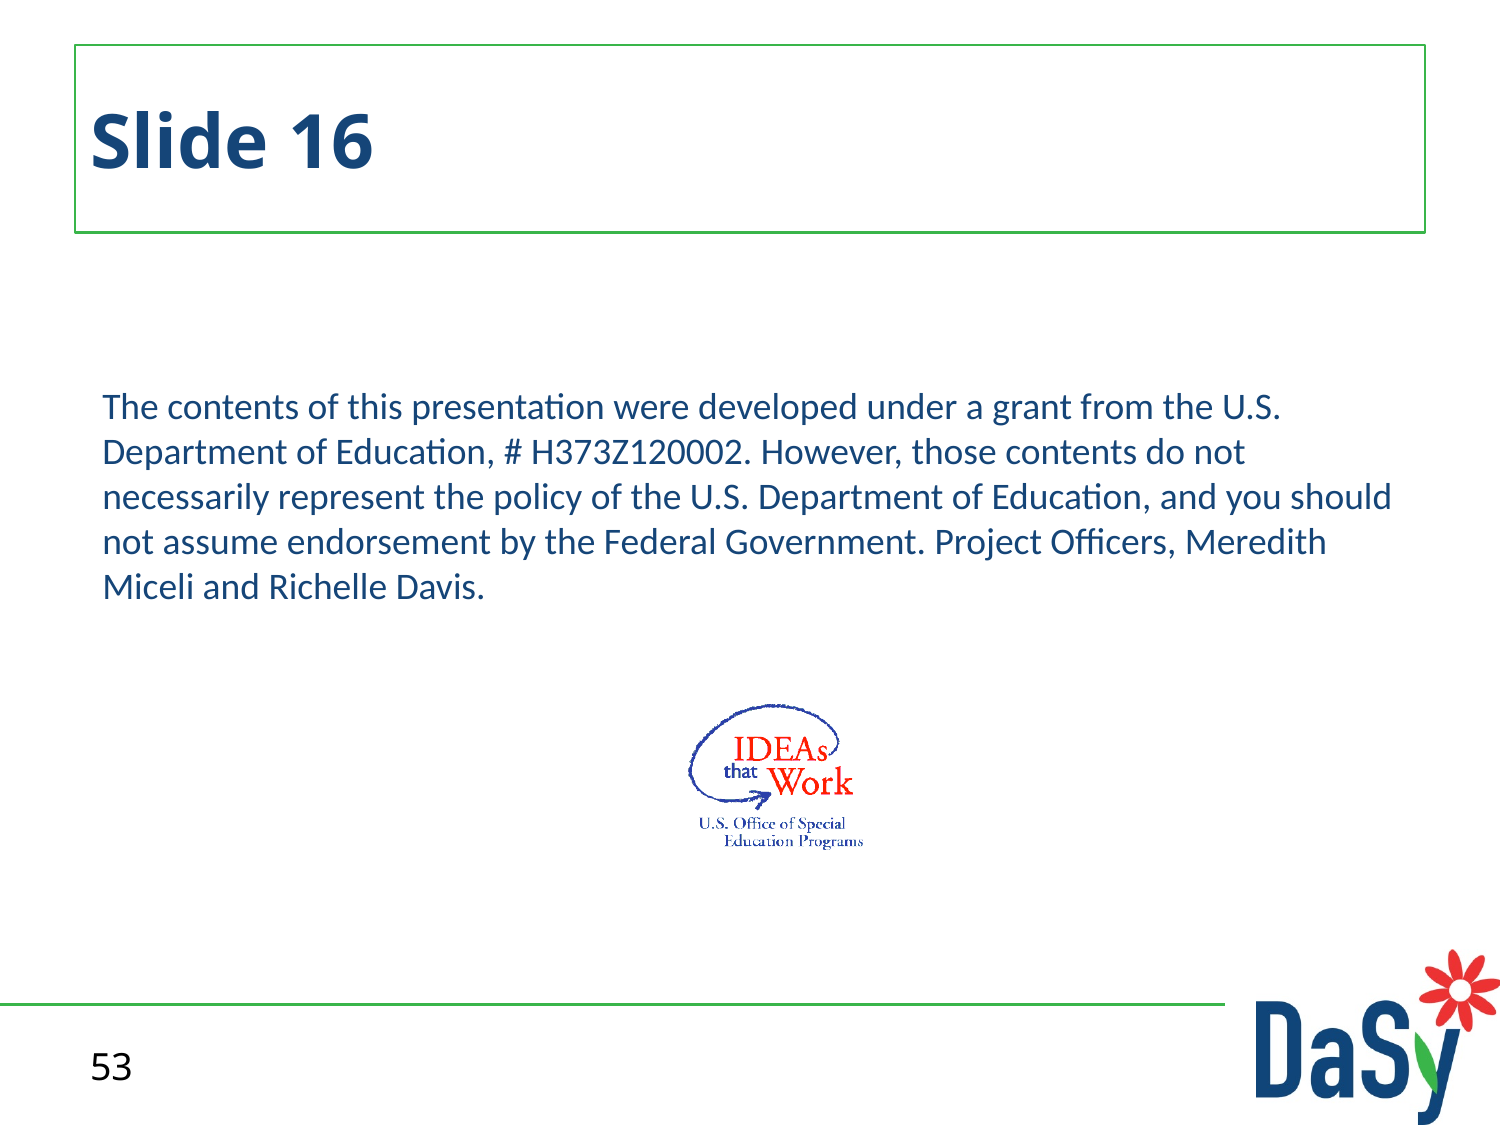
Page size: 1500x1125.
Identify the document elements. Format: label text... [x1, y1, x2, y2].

slide_number 53 [75, 1038, 425, 1098]
list The contents of this presentation were developed under a grant from the U.S. Department of Education, # H373Z120002. However, those contents do not necessarily represent the policy of the U.S. Department of Education, and you should not assume endorsement by the Federal Government. Project Officers, Meredith Miceli and Richelle Davis. [87, 375, 1438, 650]
title Slide 16 [74, 44, 1426, 234]
picture [687, 704, 863, 851]
picture [1256, 949, 1500, 1125]
